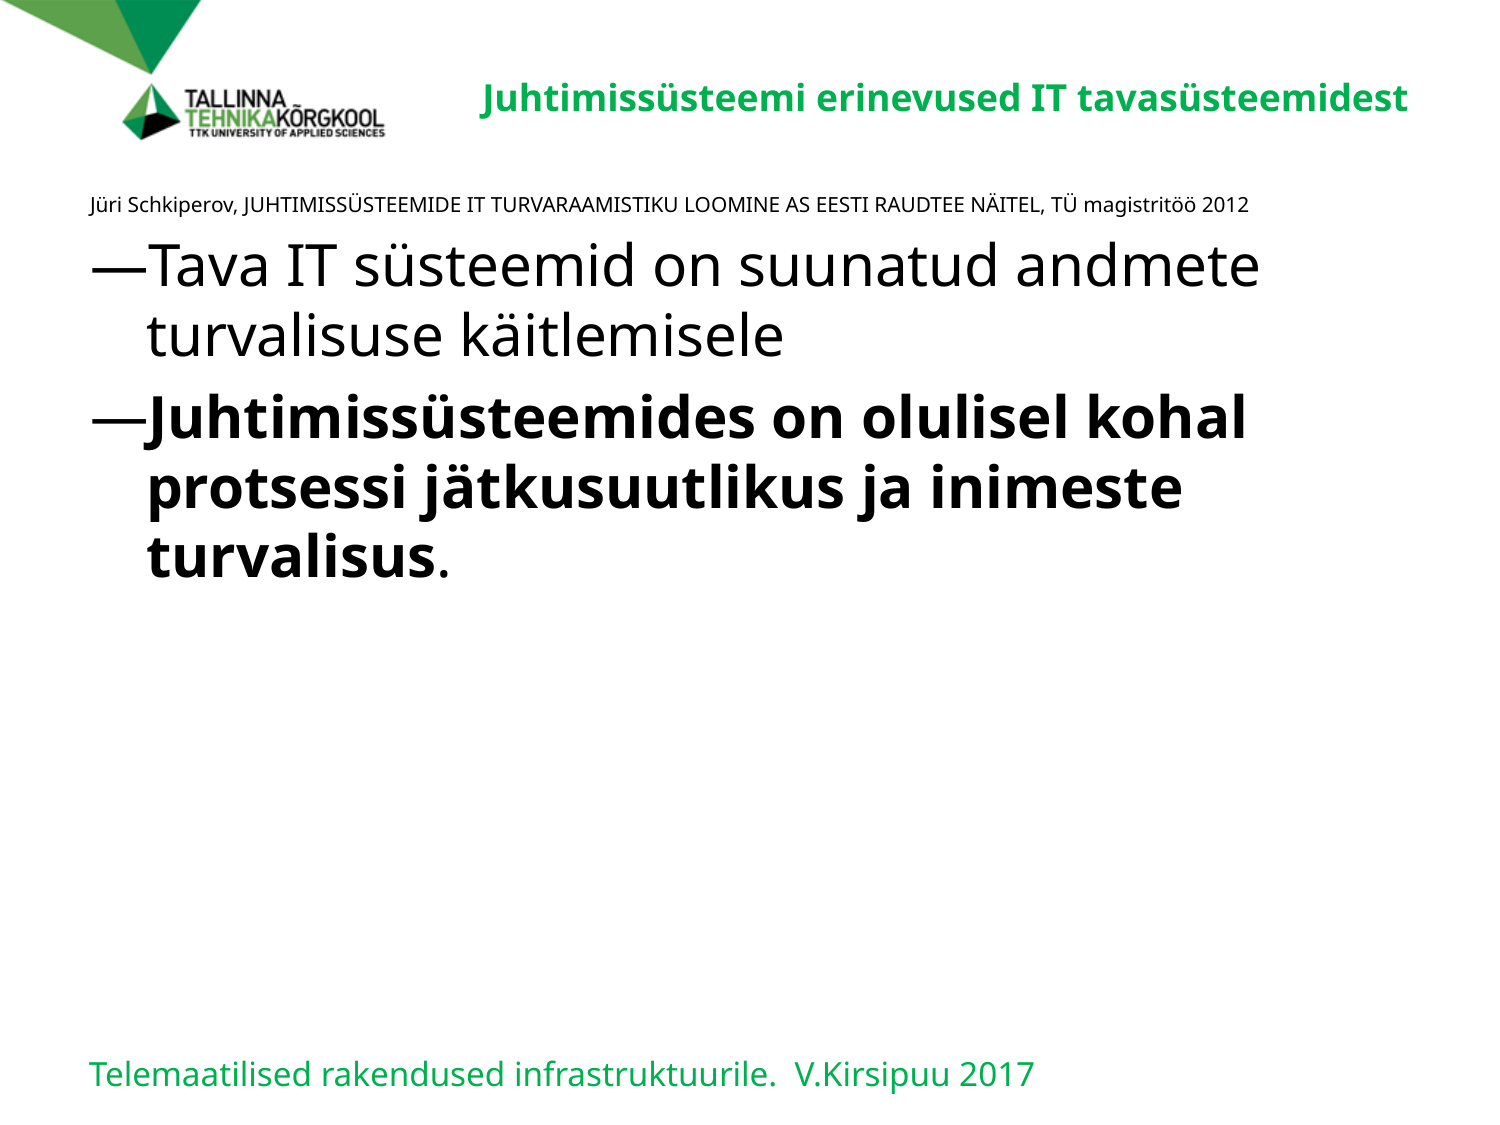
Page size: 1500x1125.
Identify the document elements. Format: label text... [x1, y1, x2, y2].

list Jüri Schkiperov, JUHTIMISSÜSTEEMIDE IT TURVARAAMISTIKU LOOMINE AS EESTI RAUDTEE NÄITEL, TÜ magistritöö 2012 Tava IT süsteemid on suunatud andmete turvalisuse käitlemisele Juhtimissüsteemides on olulisel kohal protsessi jätkusuutlikus ja inimeste turvalisus. [75, 184, 1425, 1035]
footer Telemaatilised rakendused infrastruktuurile. V.Kirsipuu 2017 [74, 1042, 1365, 1103]
title Juhtimissüsteemi erinevused IT tavasüsteemidest [466, 45, 1425, 149]
picture [0, 0, 1500, 1125]
